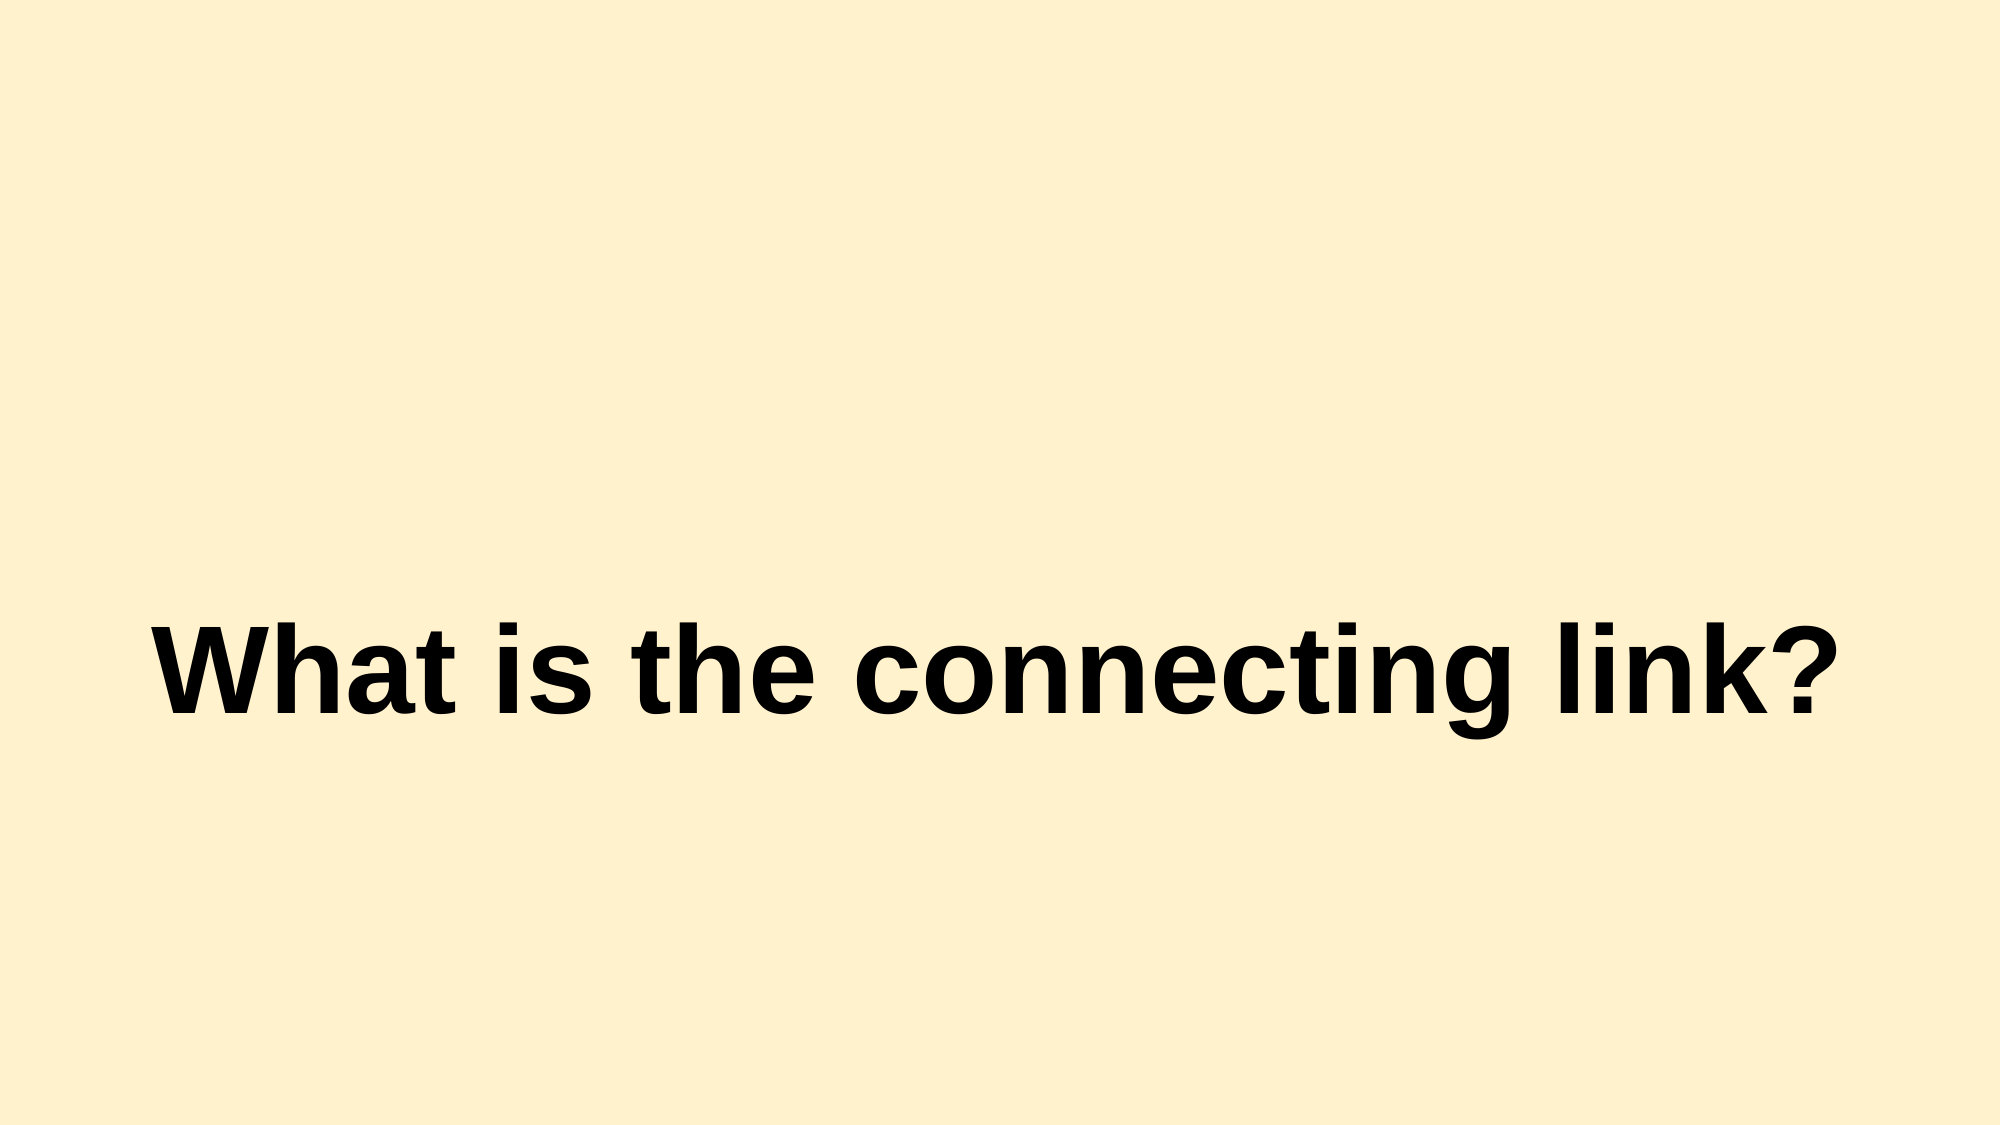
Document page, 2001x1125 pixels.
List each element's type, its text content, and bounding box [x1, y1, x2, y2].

title What is the connecting link? [136, 280, 1862, 749]
